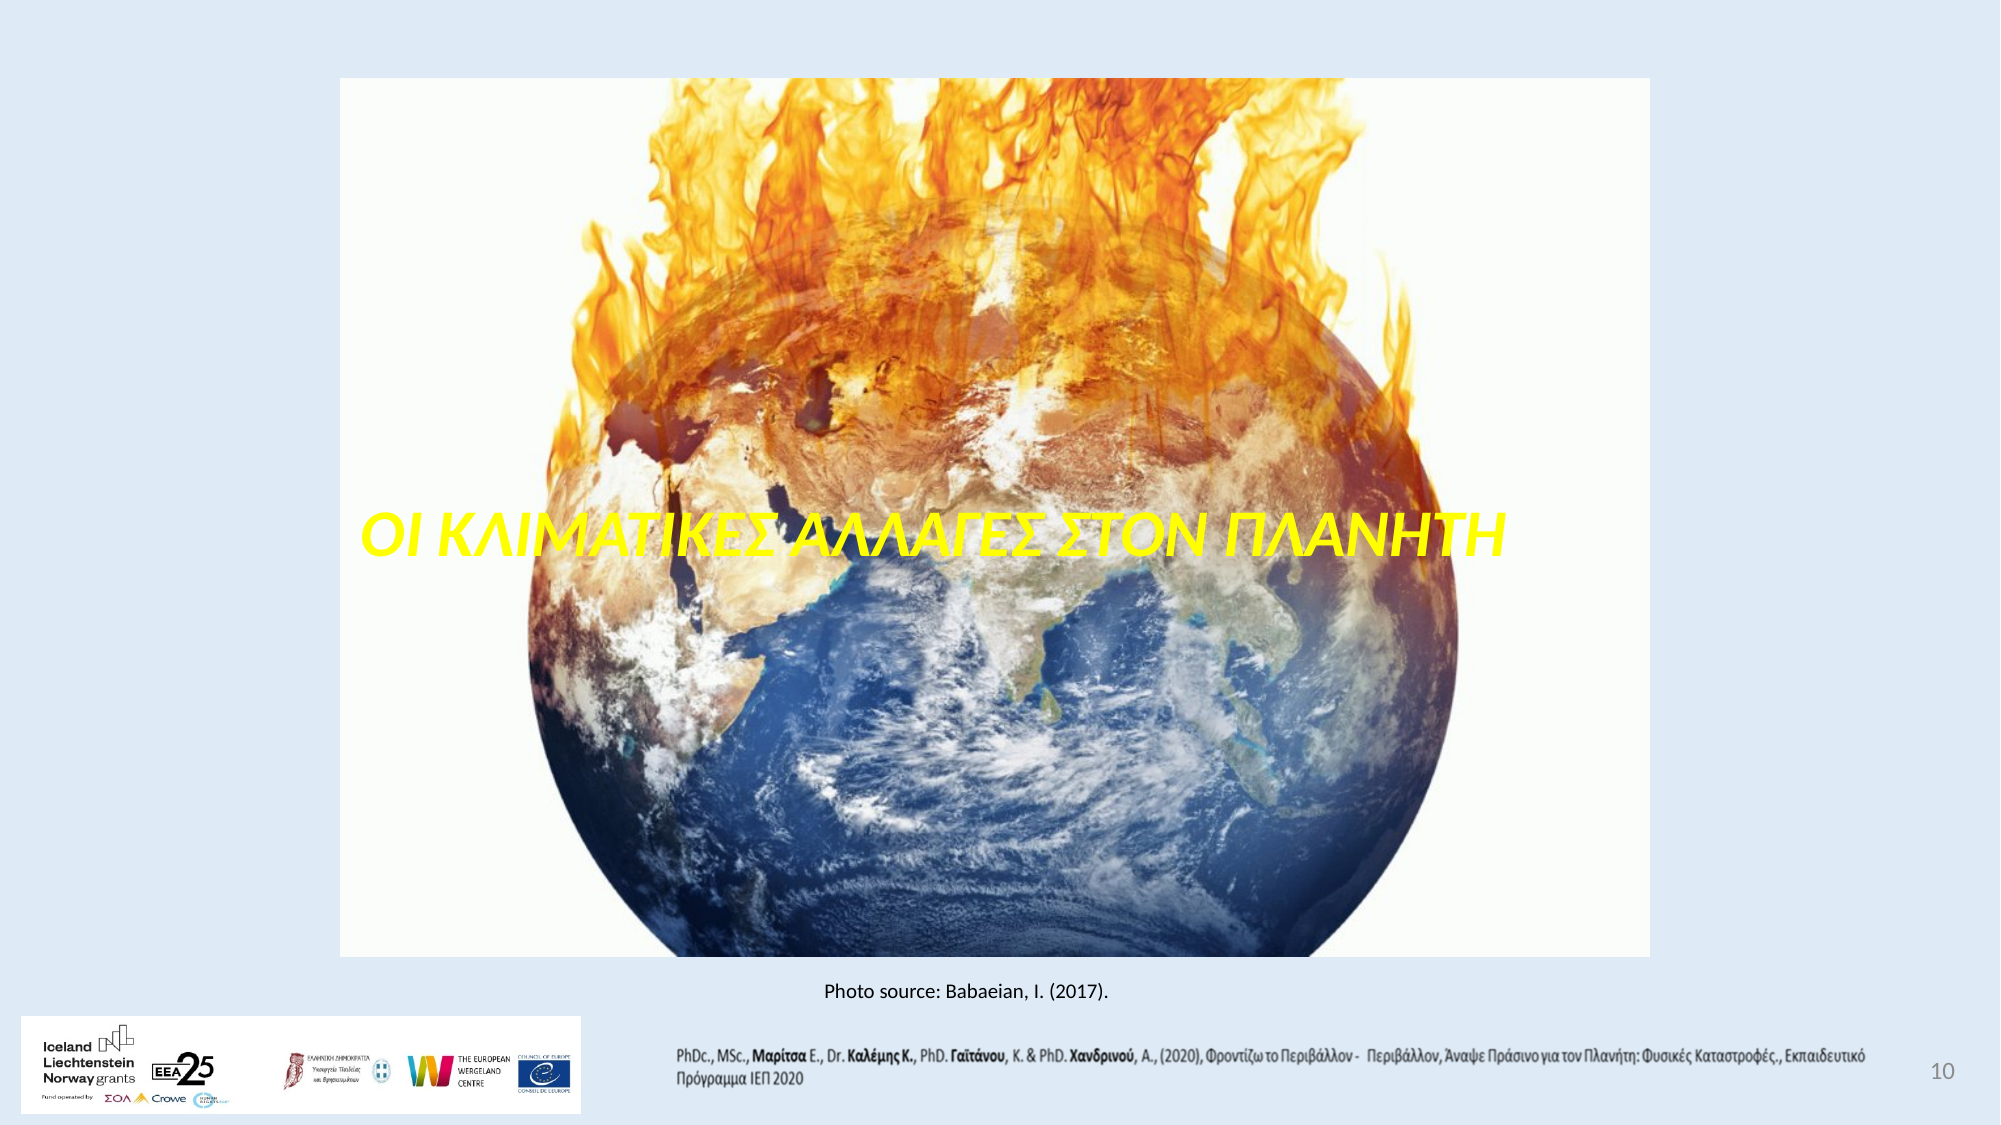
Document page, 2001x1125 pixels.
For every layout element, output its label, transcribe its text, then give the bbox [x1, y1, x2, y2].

picture [340, 78, 1650, 957]
picture [665, 1037, 1933, 1109]
slide_number 10 [1933, 1039, 1971, 1100]
text_box Photo source: Babaeian, I. (2017). [809, 966, 1142, 1014]
picture [21, 1016, 581, 1114]
